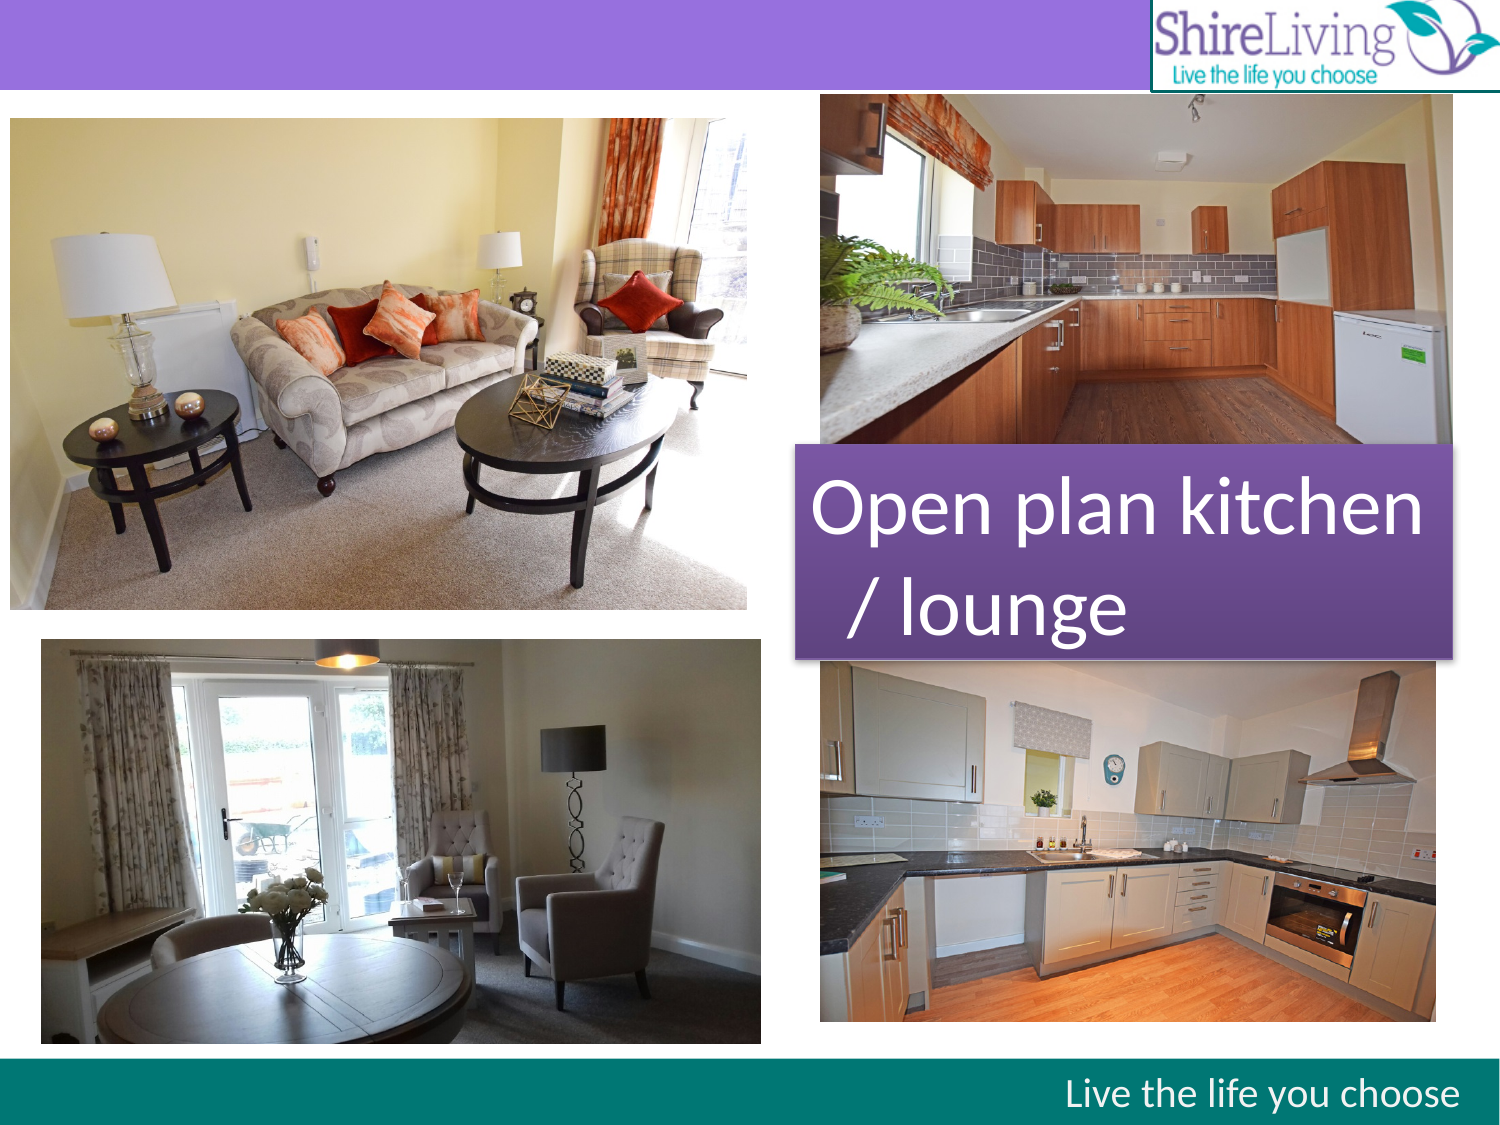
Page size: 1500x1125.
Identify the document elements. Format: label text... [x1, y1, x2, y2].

text_box [0, 0, 1148, 92]
picture [10, 118, 747, 610]
text_box Open plan kitchen / lounge [795, 444, 1453, 660]
picture [1153, 0, 1500, 91]
picture [820, 661, 1436, 1022]
subtitle Live the life you choose [938, 1058, 1476, 1125]
text_box [0, 1056, 1500, 1125]
picture [820, 94, 1453, 445]
picture [41, 638, 761, 1044]
